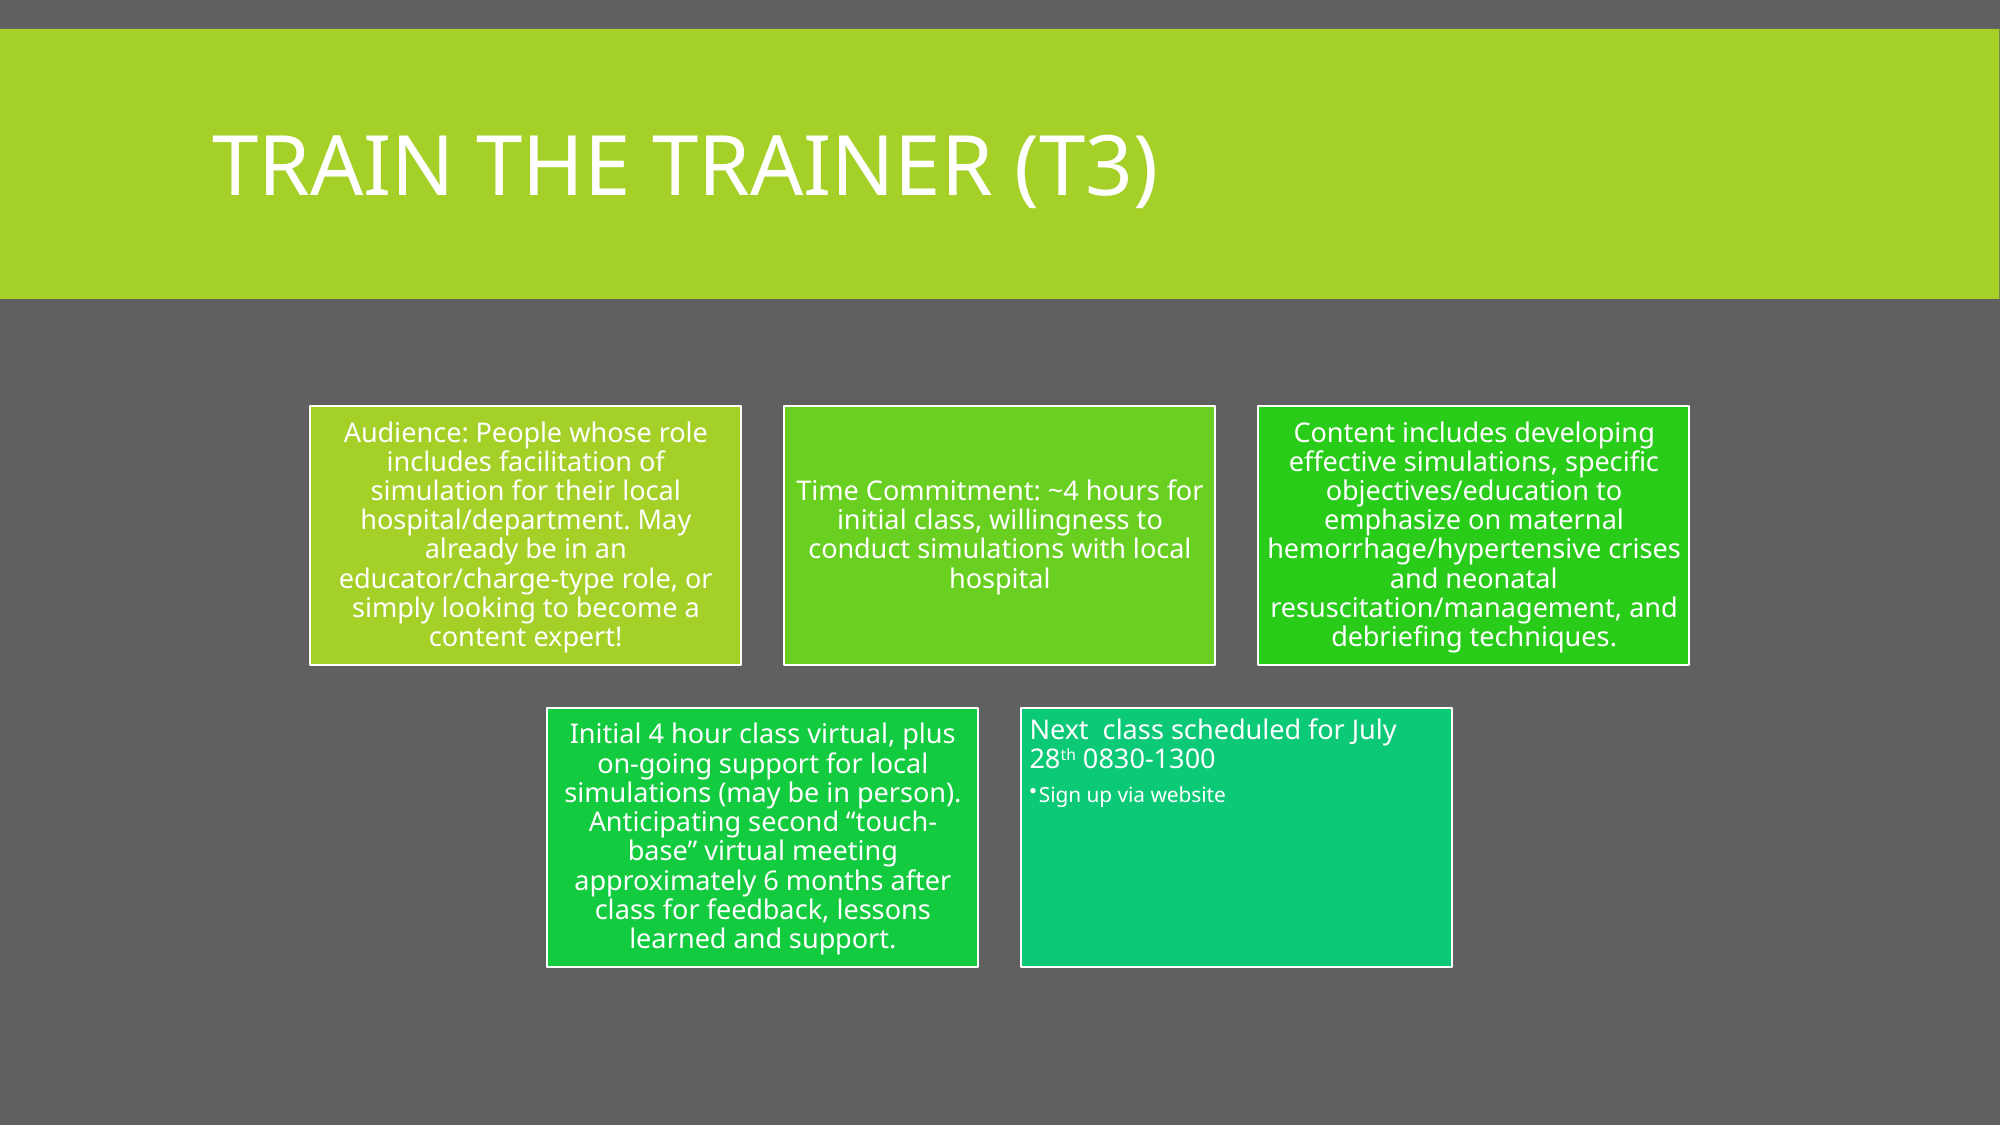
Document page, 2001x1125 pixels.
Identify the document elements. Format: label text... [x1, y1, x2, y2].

title Train the Trainer (T3) [197, 46, 1803, 295]
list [197, 405, 1803, 967]
